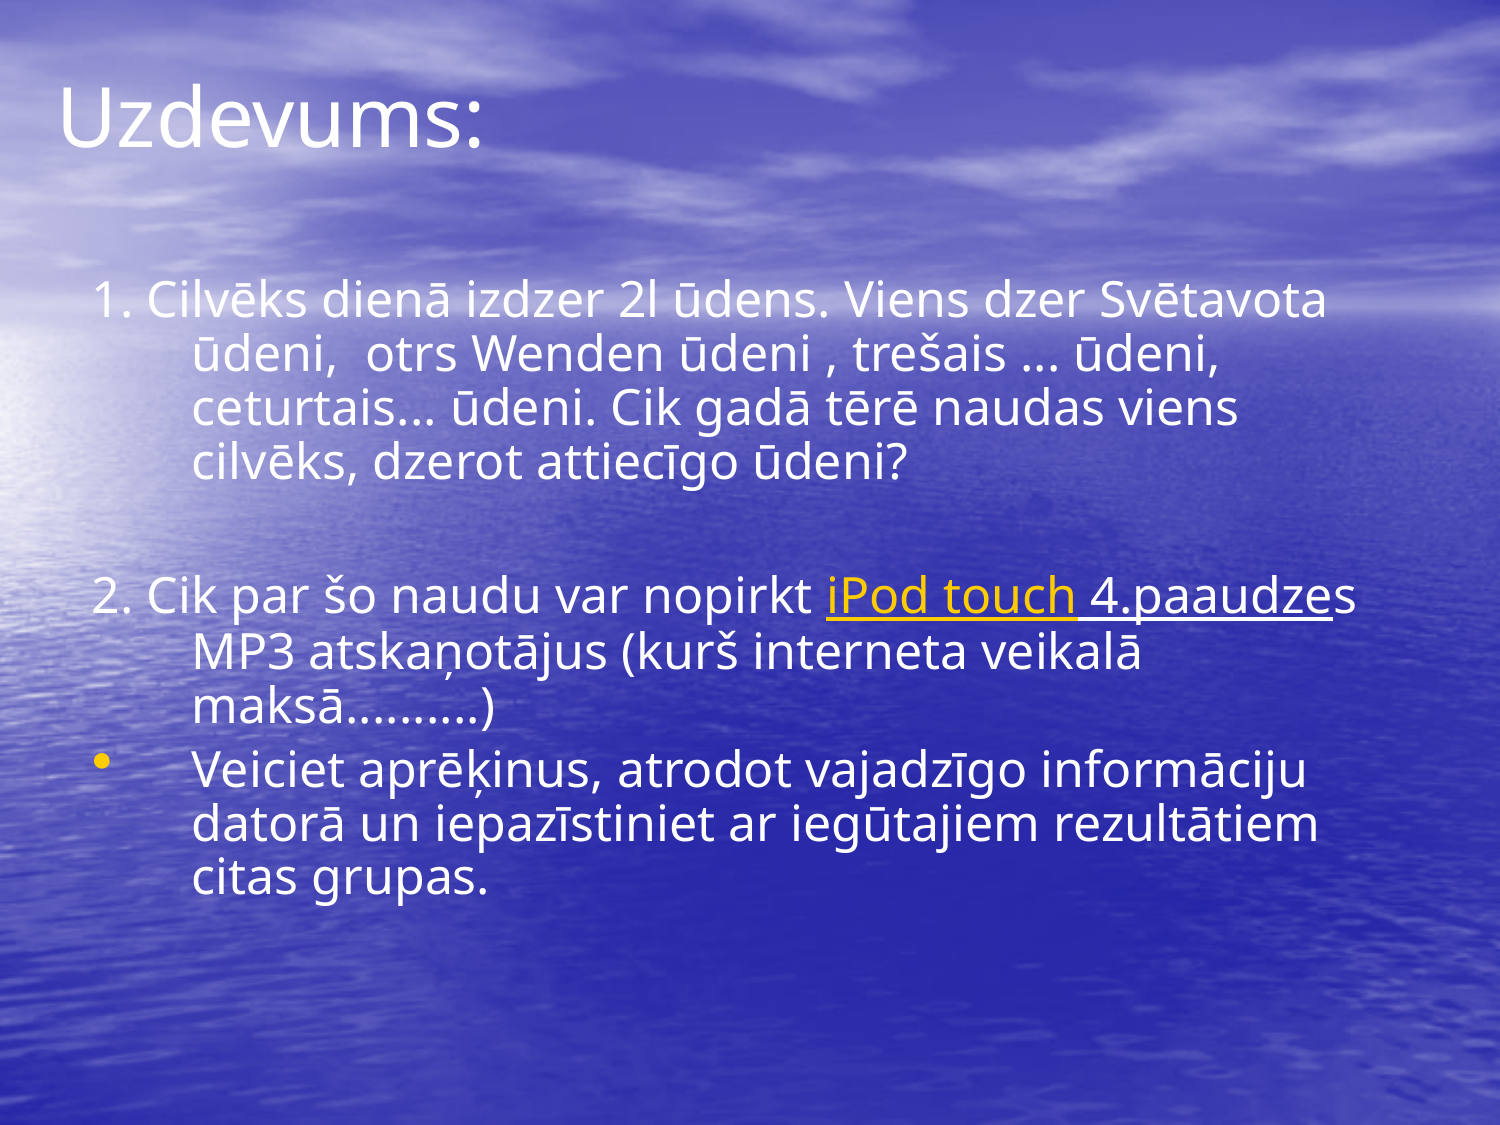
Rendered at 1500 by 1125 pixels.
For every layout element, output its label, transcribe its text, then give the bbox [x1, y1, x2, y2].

title Uzdevums: [40, 54, 1392, 173]
list 1. Cilvēks dienā izdzer 2l ūdens. Viens dzer Svētavota ūdeni, otrs Wenden ūdeni , trešais ... ūdeni, ceturtais... ūdeni. Cik gadā tērē naudas viens cilvēks, dzerot attiecīgo ūdeni? 2. Cik par šo naudu var nopirkt iPod touch 4.paaudzes MP3 atskaņotājus (kurš interneta veikalā maksā..........) Veiciet aprēķinus, atrodot vajadzīgo informāciju datorā un iepazīstiniet ar iegūtajiem rezultātiem citas grupas. [76, 266, 1428, 988]
